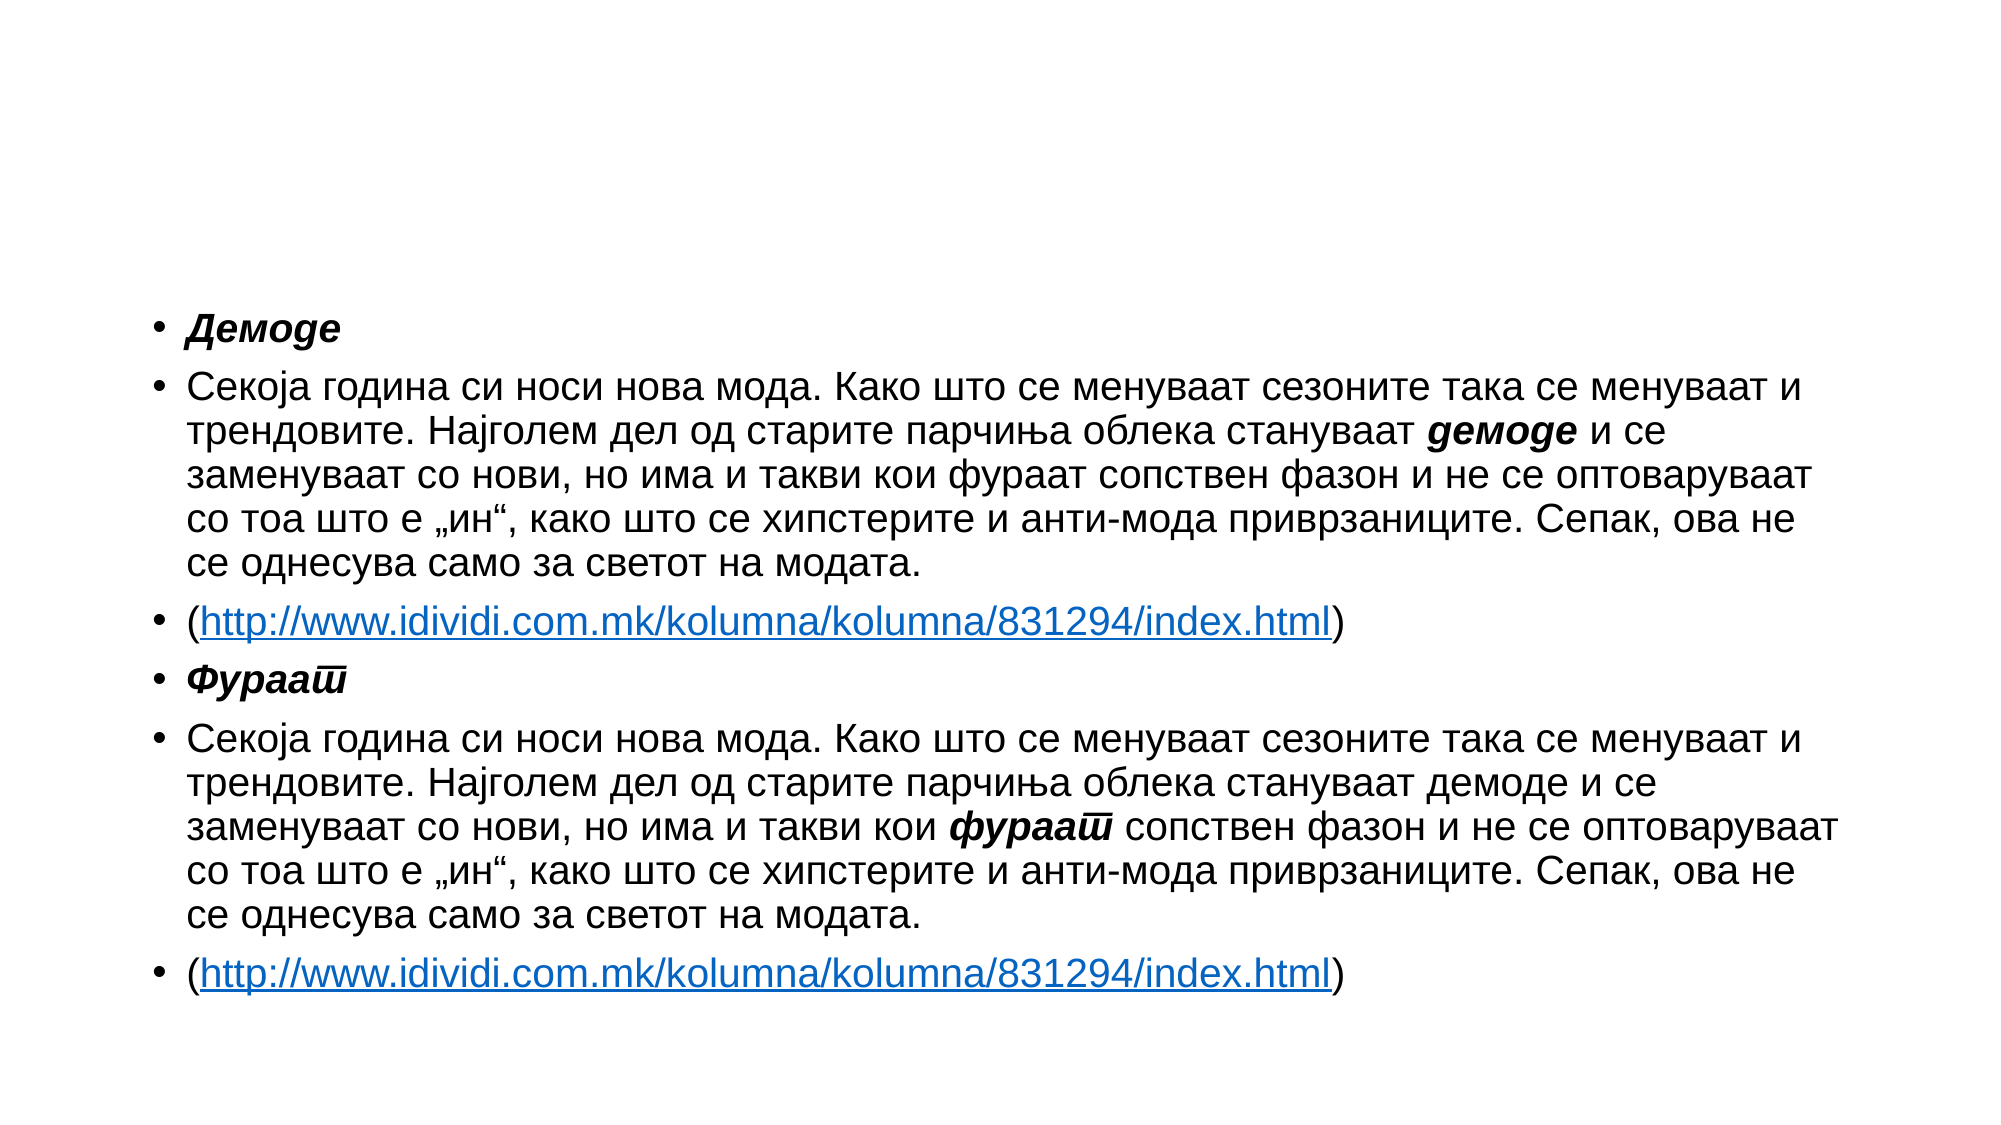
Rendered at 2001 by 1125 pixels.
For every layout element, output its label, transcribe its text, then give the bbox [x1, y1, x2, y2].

list Демоде Секоја година си носи нова мода. Како што се менуваат сезоните така се менуваат и трендовите. Најголем дел од старите парчиња облека стануваат демоде и се заменуваат со нови, но има и такви кои фураат сопствен фазон и не се оптоваруваат со тоа што е „ин“, како што се хипстерите и анти-мода приврзаниците. Сепак, ова не се однесува само за светот на модата. (http://www.idividi.com.mk/kolumna/kolumna/831294/index.html) Фураат Секоја година си носи нова мода. Како што се менуваат сезоните така се менуваат и трендовите. Најголем дел од старите парчиња облека стануваат демоде и се заменуваат со нови, но има и такви кои фураат сопствен фазон и не се оптоваруваат со тоа што е „ин“, како што се хипстерите и анти-мода приврзаниците. Сепак, ова не се однесува само за светот на модата. (http://www.idividi.com.mk/kolumna/kolumna/831294/index.html) [137, 299, 1863, 1014]
